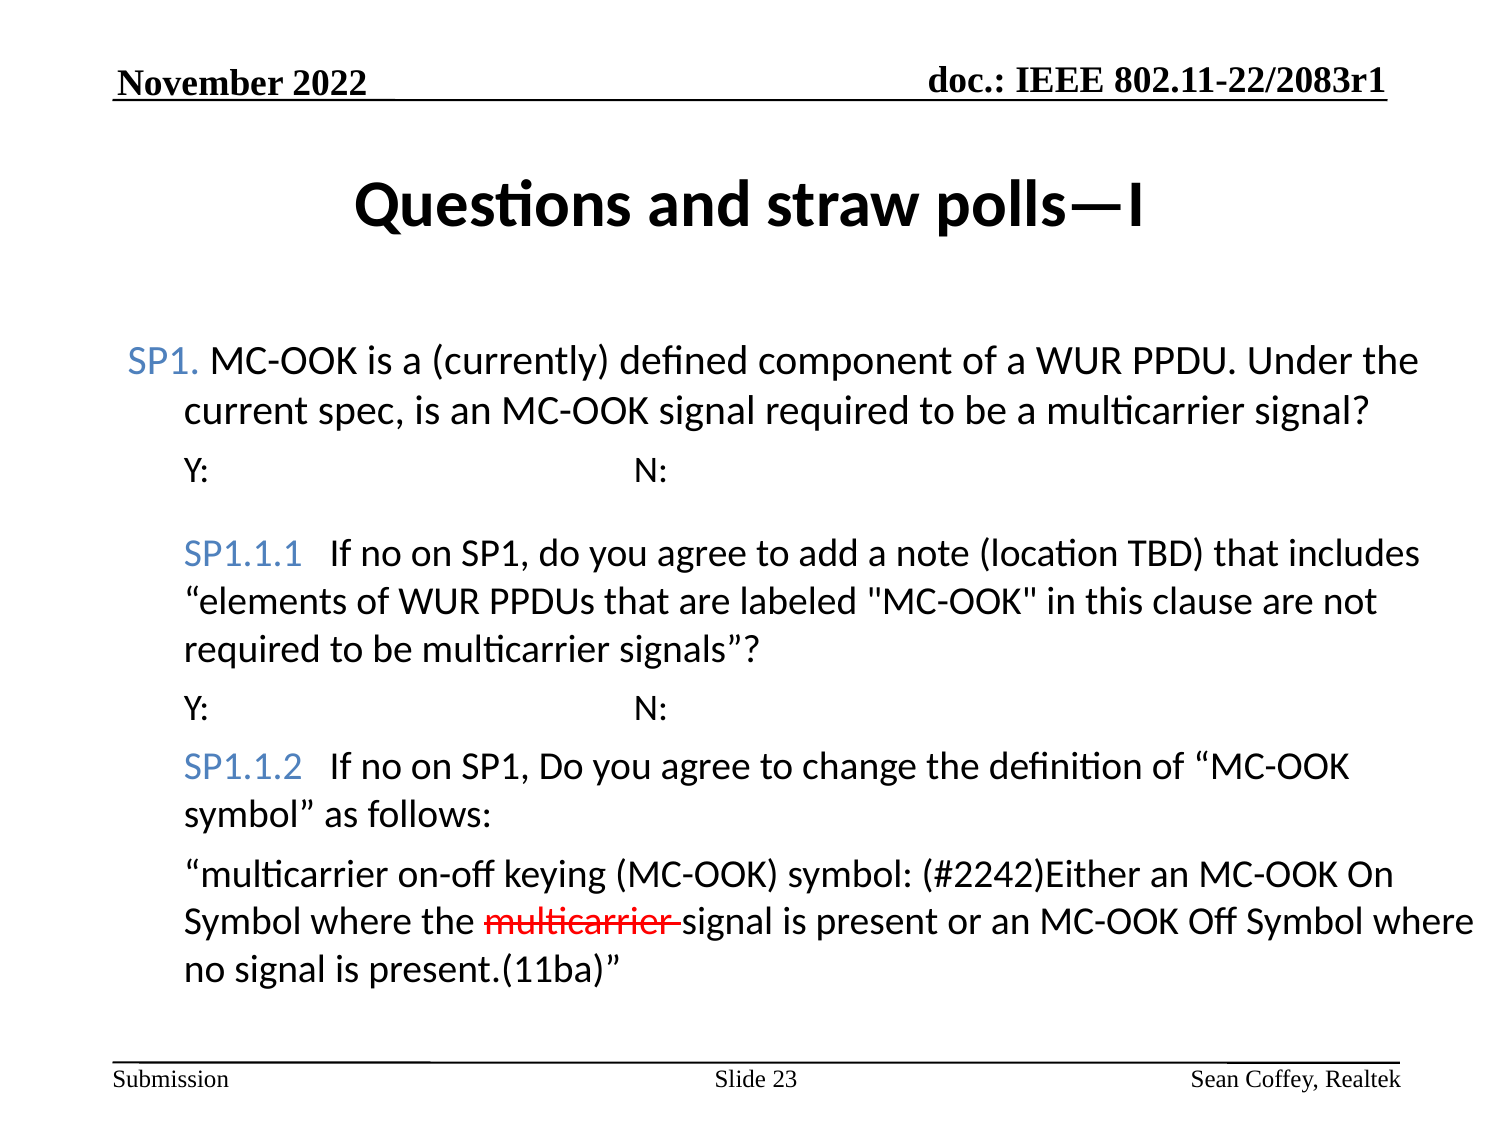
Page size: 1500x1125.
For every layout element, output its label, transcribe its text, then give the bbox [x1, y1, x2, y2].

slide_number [116, 58, 542, 104]
list SP1. MC-OOK is a (currently) defined component of a WUR PPDU. Under the current spec, is an MC-OOK signal required to be a multicarrier signal? Y: N: SP1.1.1 If no on SP1, do you agree to add a note (location TBD) that includes “elements of WUR PPDUs that are labeled "MC-OOK" in this clause are not required to be multicarrier signals”? Y: N: SP1.1.2 If no on SP1, Do you agree to change the definition of “MC-OOK symbol” as follows: “multicarrier on-off keying (MC-OOK) symbol: (#2242)Either an MC-OOK On Symbol where the multicarrier signal is present or an MC-OOK Off Symbol where no signal is present.(11ba)” [112, 324, 1500, 1001]
title Questions and straw polls—I [112, 112, 1388, 288]
slide_number Slide 23 [712, 1061, 800, 1123]
footer Sean Coffey, Realtek [902, 1061, 1402, 1093]
